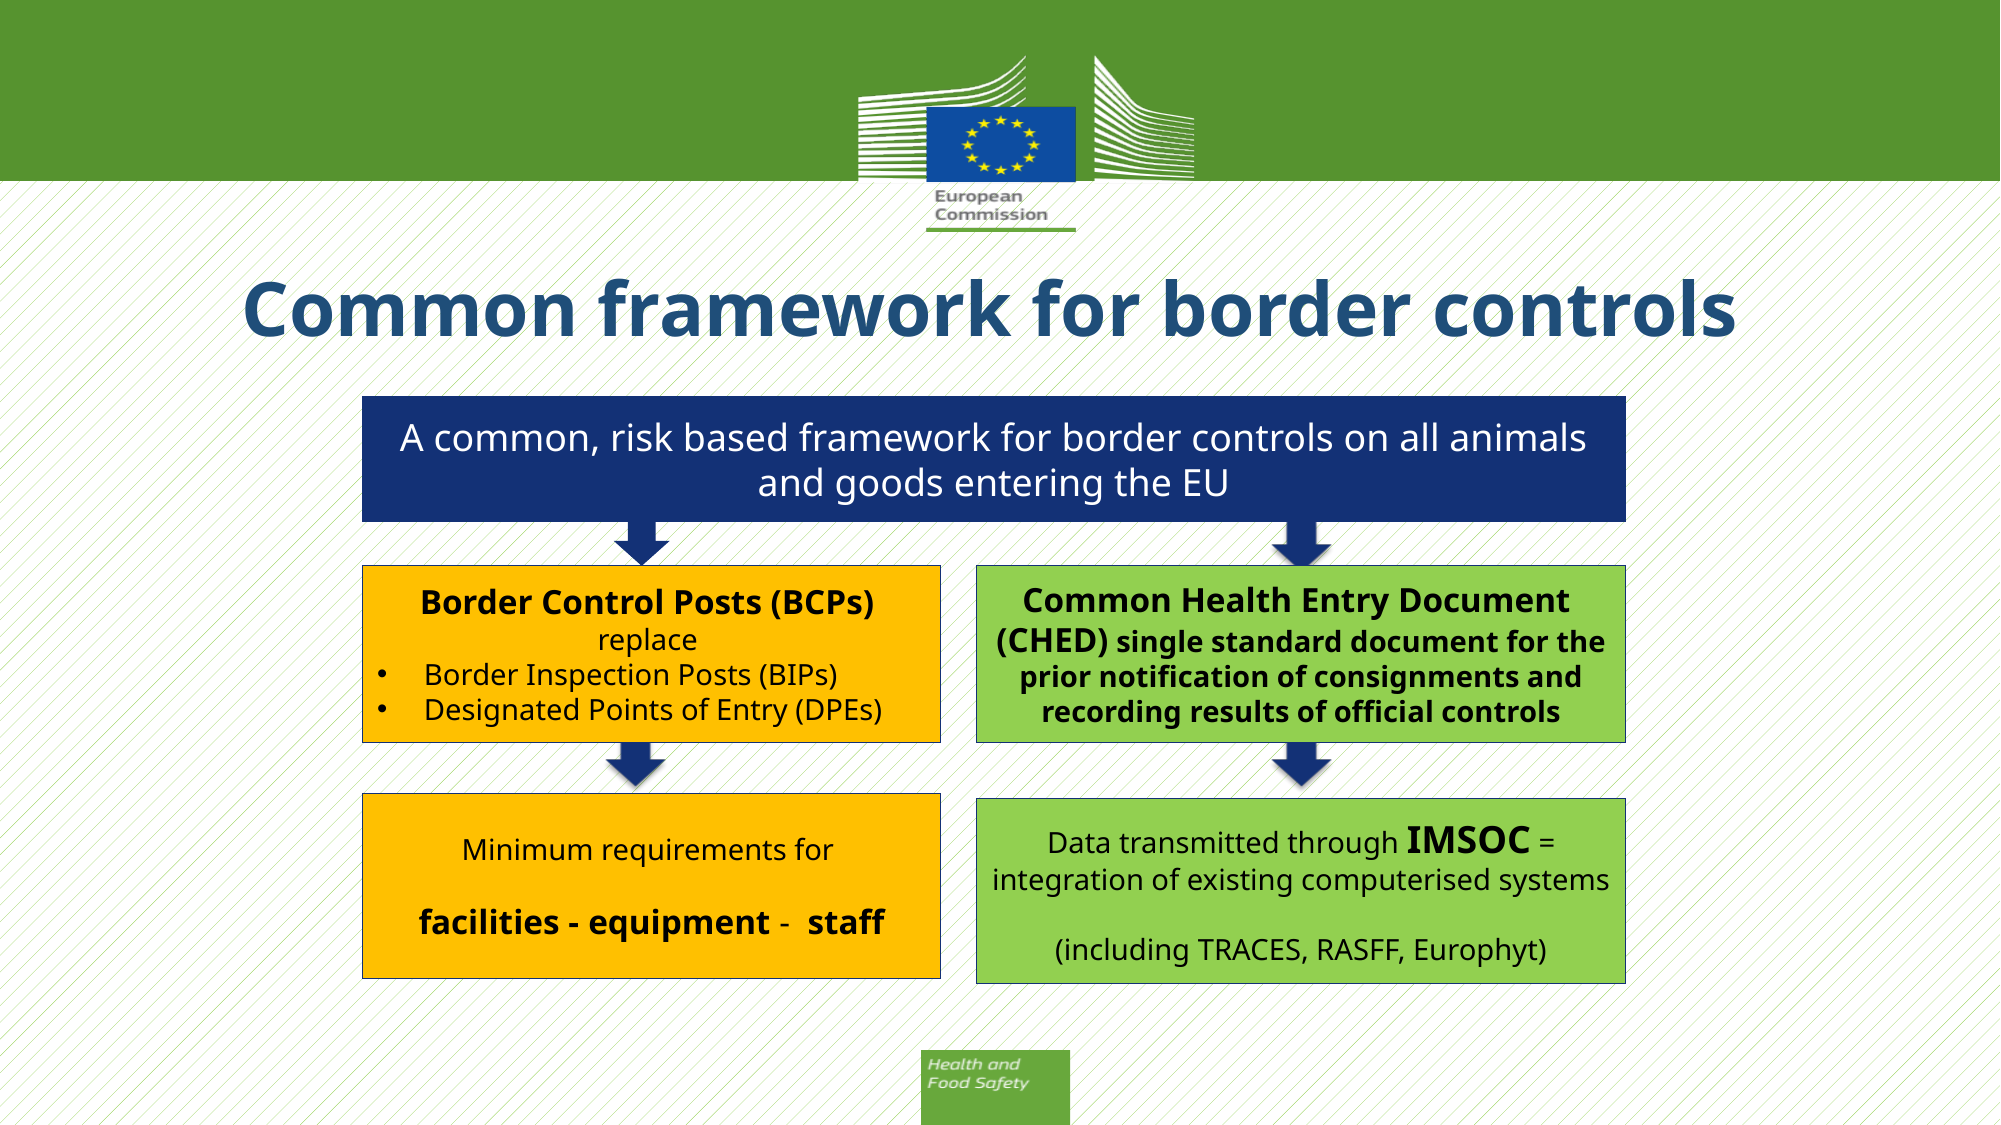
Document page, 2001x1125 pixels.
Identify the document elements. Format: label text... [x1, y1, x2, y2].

text_box Border Control Posts (BCPs) replace Border Inspection Posts (BIPs) Designated Points of Entry (DPEs) [362, 565, 941, 743]
picture [598, 732, 673, 797]
title Common framework for border controls [0, 228, 2000, 397]
text_box Data transmitted through IMSOC = integration of existing computerised systems (including TRACES, RASFF, Europhyt) [976, 798, 1626, 984]
text_box Minimum requirements for facilities - equipment - staff [362, 793, 941, 979]
text_box A common, risk based framework for border controls on all animals and goods entering the EU [362, 396, 1626, 522]
text_box [613, 522, 670, 565]
picture [1264, 517, 1339, 582]
text_box Common Health Entry Document (CHED) single standard document for the prior notification of consignments and recording results of official controls [976, 565, 1626, 743]
picture [1264, 732, 1339, 797]
